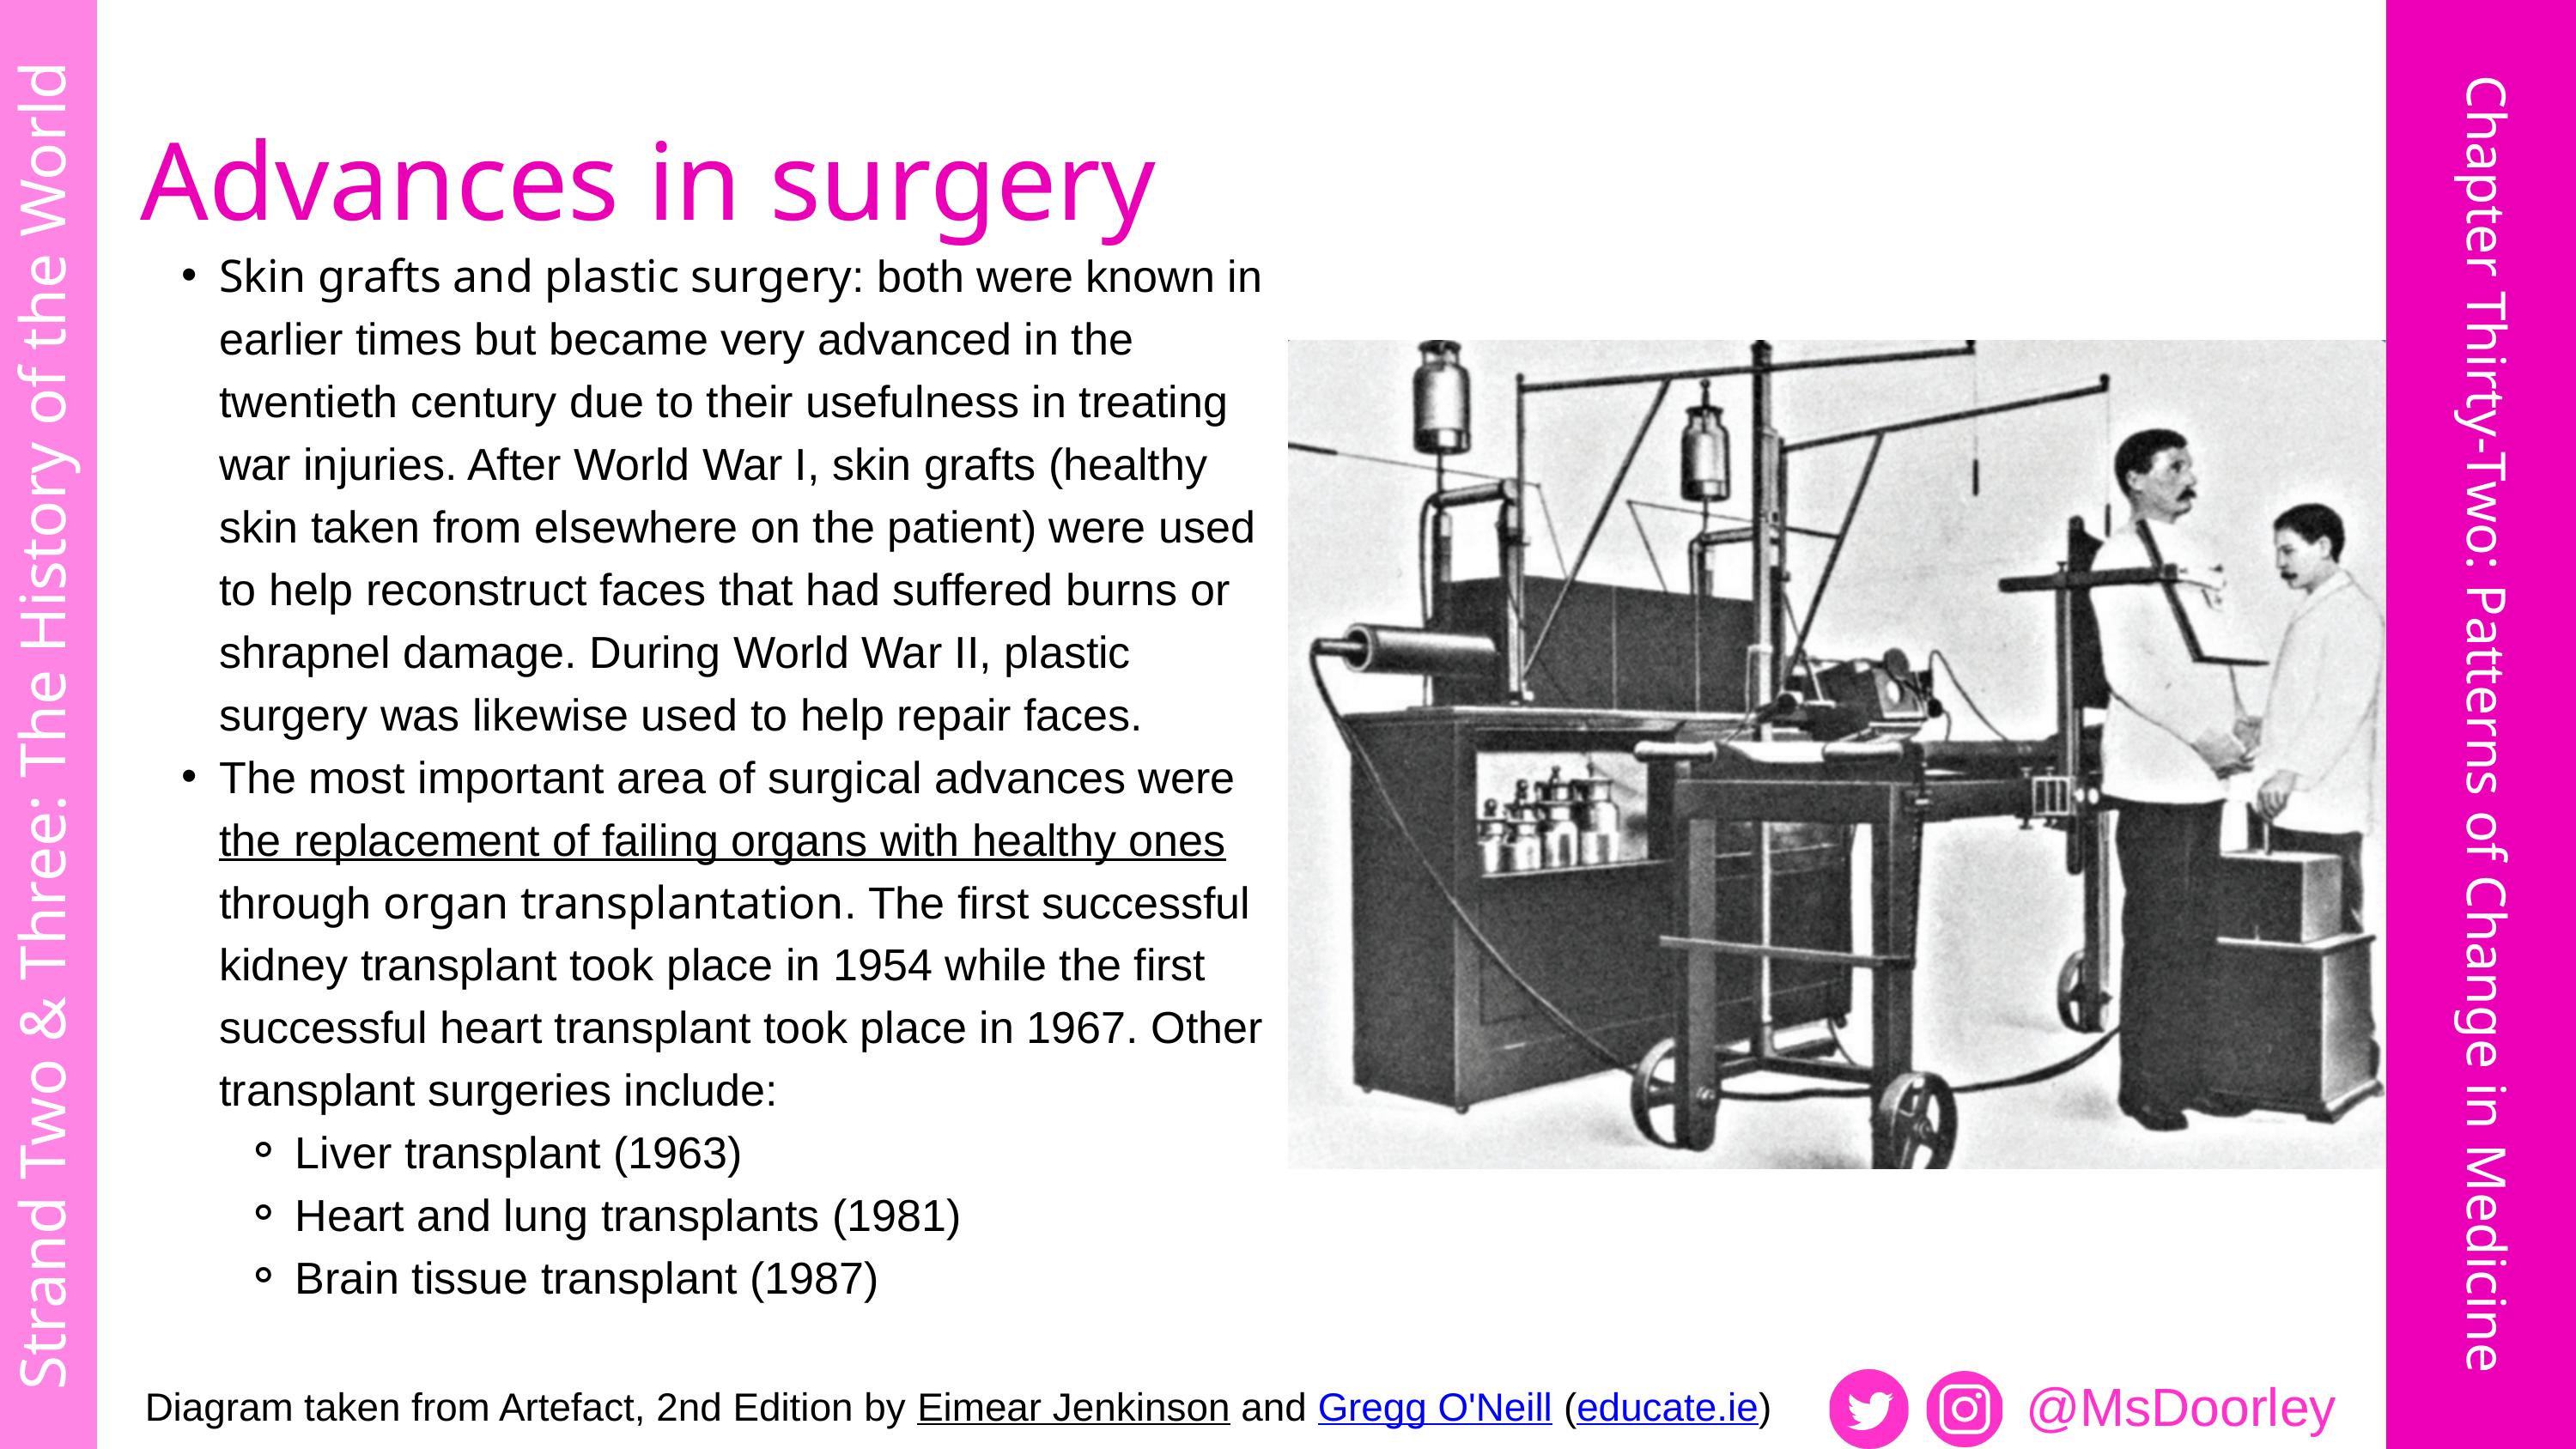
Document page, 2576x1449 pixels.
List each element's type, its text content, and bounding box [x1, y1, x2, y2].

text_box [1829, 1369, 2386, 1449]
text_box Diagram taken from Artefact, 2nd Edition by Eimear Jenkinson and Gregg O'Neill (educate.ie) [144, 1373, 1825, 1429]
text_box Advances in surgery [140, 91, 2340, 242]
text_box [0, 0, 97, 1449]
text_box Skin grafts and plastic surgery: both were known in earlier times but became very advanced in the twentieth century due to their usefulness in treating war injuries. After World War I, skin grafts (healthy skin taken from elsewhere on the patient) were used to help reconstruct faces that had suffered burns or shrapnel damage. During World War II, plastic surgery was likewise used to help repair faces. The most important area of surgical advances were the replacement of failing organs with healthy ones through organ transplantation. The first successful kidney transplant took place in 1954 while the first successful heart transplant took place in 1967. Other transplant surgeries include: Liver transplant (1963) Heart and lung transplants (1981) Brain tissue transplant (1987) [143, 242, 1288, 1303]
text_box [2385, 0, 2576, 1449]
text_box [1287, 340, 2382, 1169]
